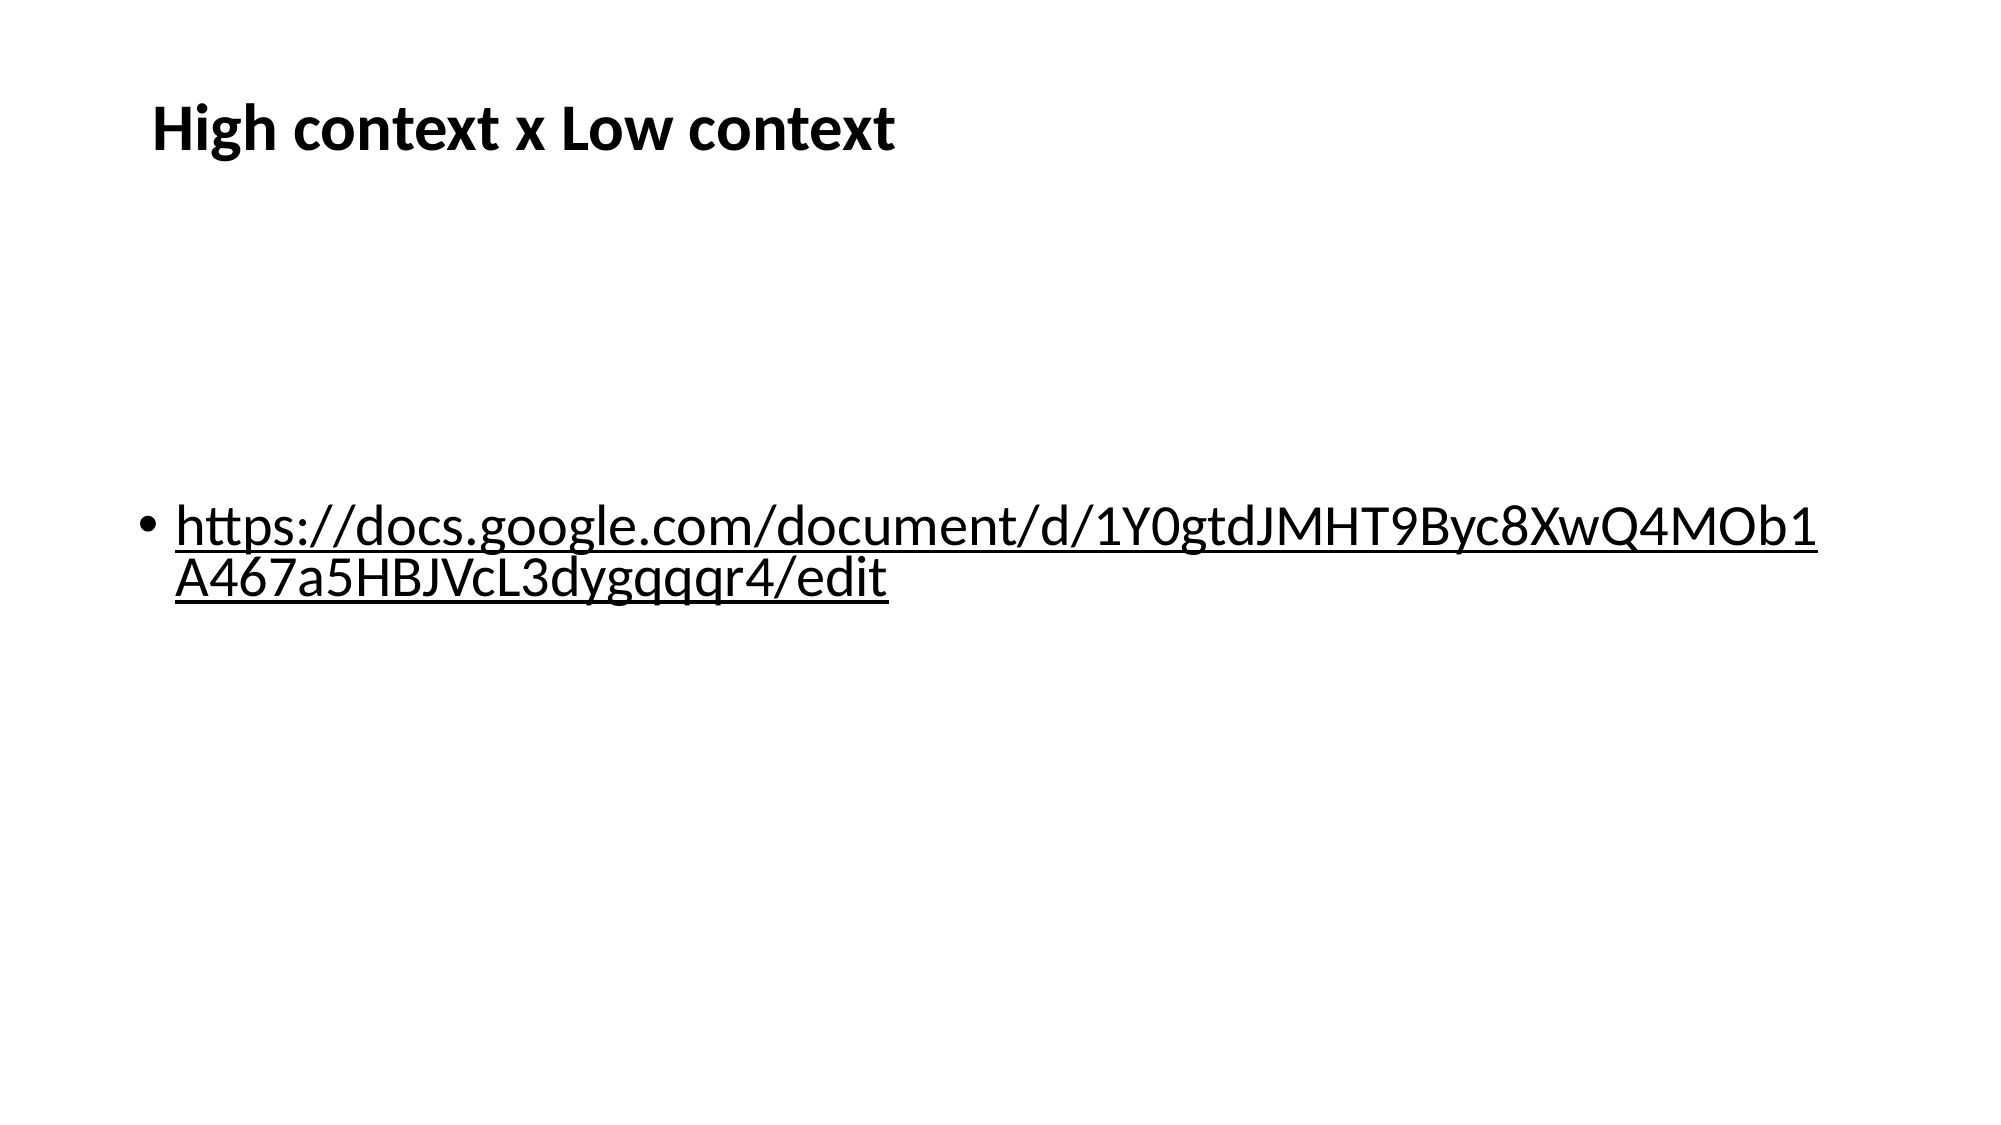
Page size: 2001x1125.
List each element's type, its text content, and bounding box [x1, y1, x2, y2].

title High context x Low context [137, 59, 1863, 230]
list https://docs.google.com/document/d/1Y0gtdJMHT9Byc8XwQ4MOb1A467a5HBJVcL3dygqqqr4/edit [122, 230, 1863, 1014]
